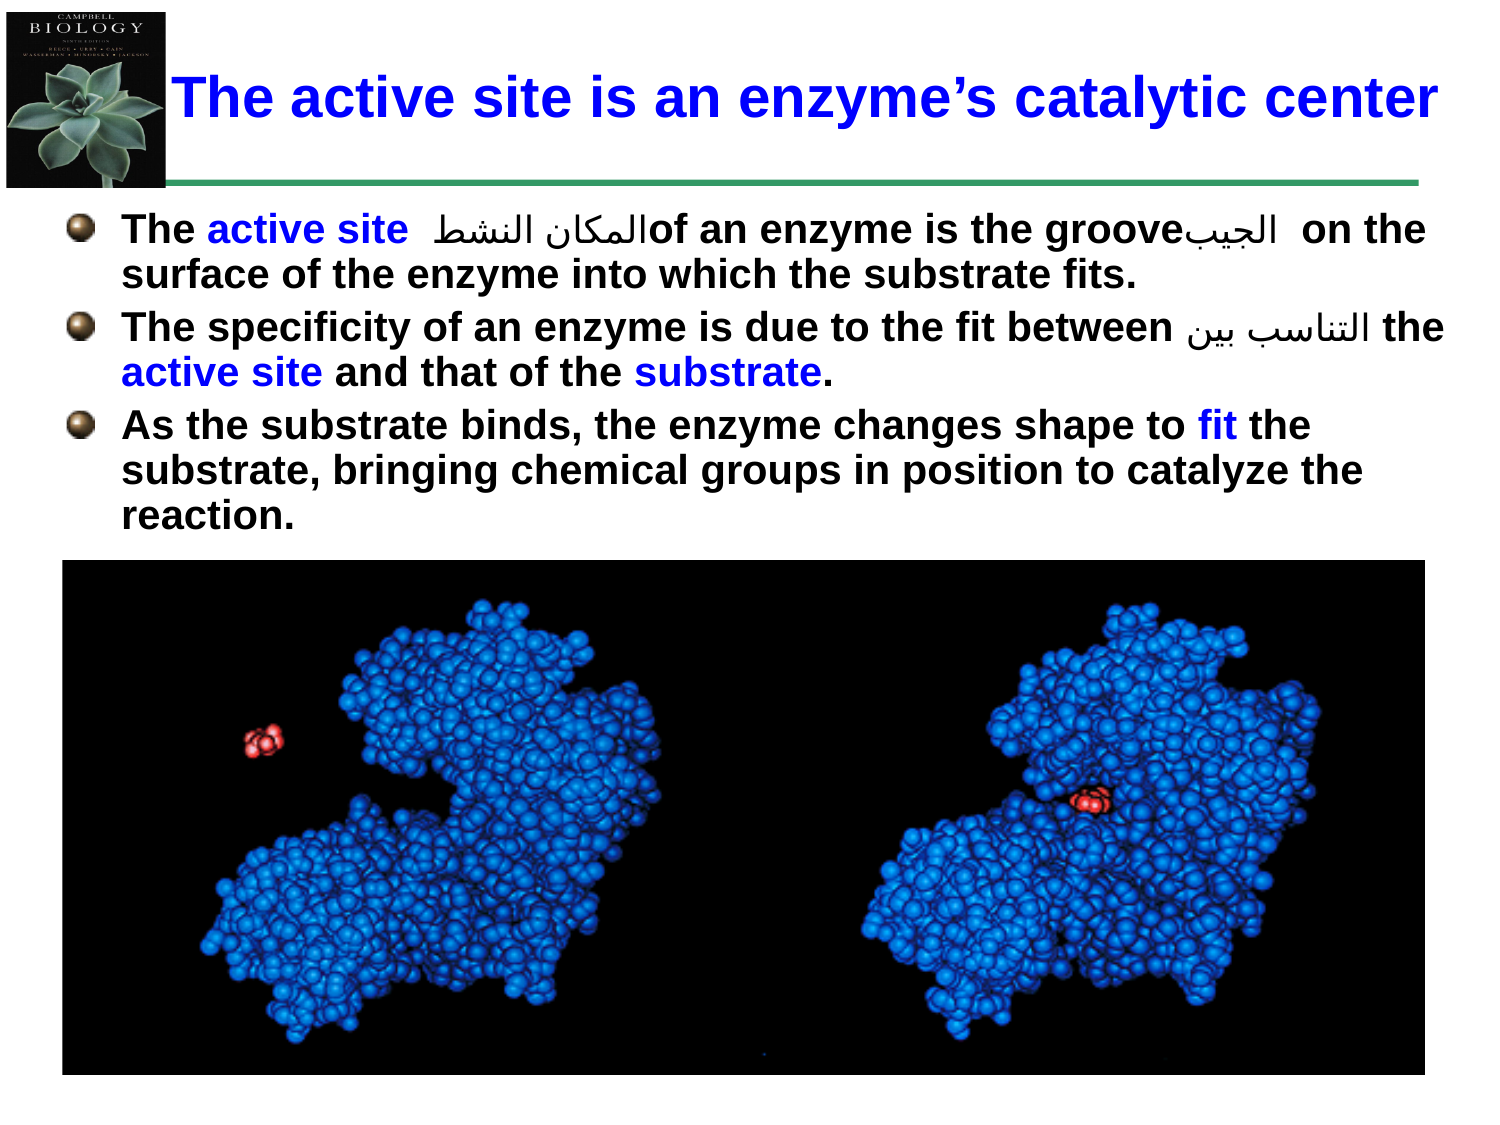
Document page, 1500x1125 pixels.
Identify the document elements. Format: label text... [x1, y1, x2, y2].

picture [62, 560, 1426, 1076]
picture [65, 212, 95, 242]
picture [65, 310, 95, 341]
title The active site is an enzyme’s catalytic center [169, 50, 1463, 138]
picture [65, 409, 95, 439]
list The active site المكان النشطof an enzyme is the grooveالجيب on the surface of the enzyme into which the substrate fits. The specificity of an enzyme is due to the fit between التناسب بين the active site and that of the substrate. As the substrate binds, the enzyme changes shape to fit the substrate, bringing chemical groups in position to catalyze the reaction. [50, 199, 1500, 853]
picture [5, 12, 166, 188]
